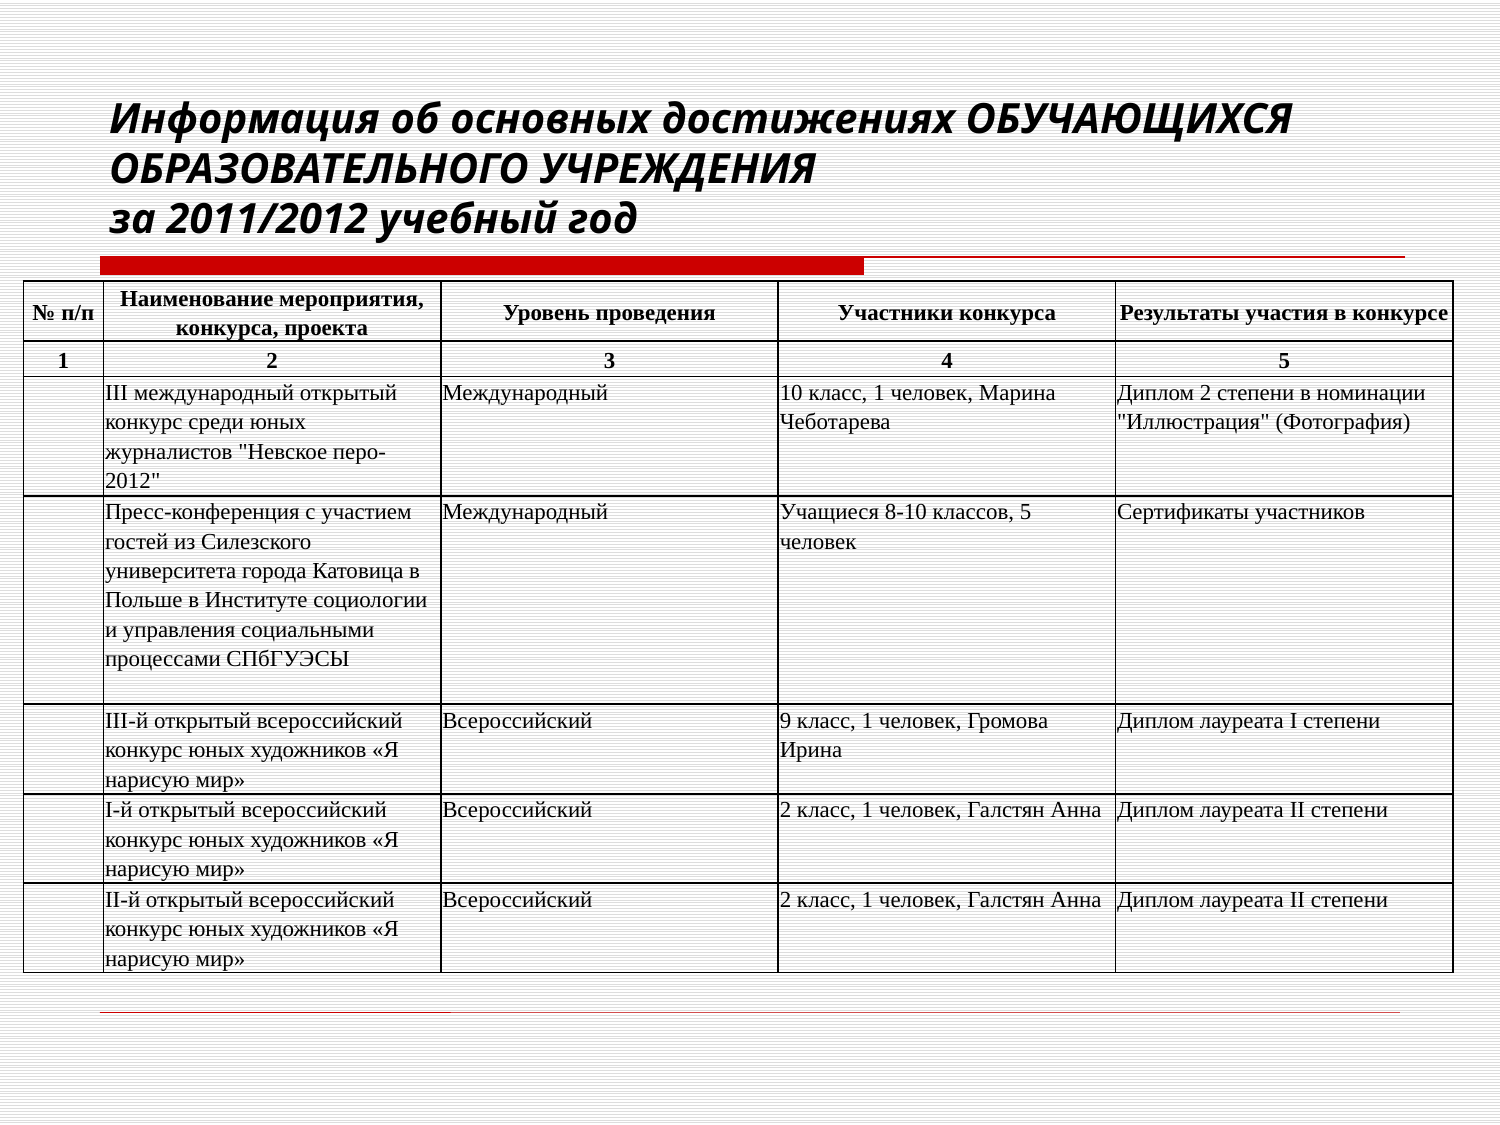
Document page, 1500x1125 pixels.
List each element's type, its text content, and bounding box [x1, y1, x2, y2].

table_cell Международный [442, 377, 777, 495]
table_cell Всероссийский [442, 705, 777, 793]
table_header Участники конкурса [779, 282, 1115, 340]
table_cell 1 [24, 342, 103, 376]
table_cell 4 [779, 342, 1115, 376]
table_cell [24, 795, 103, 882]
table_cell III-й открытый всероссийский конкурс юных художников «Я нарисую мир» [104, 705, 440, 793]
table_cell Диплом лауреата II степени [1116, 795, 1452, 882]
table_cell III международный открытый конкурс среди юных журналистов "Невское перо-2012" [104, 377, 440, 495]
table_cell Диплом 2 степени в номинации "Иллюстрация" (Фотография) [1116, 377, 1452, 495]
table_cell Всероссийский [442, 795, 777, 882]
table_cell 10 класс, 1 человек, Марина Чеботарева [779, 377, 1115, 495]
table_cell 3 [442, 342, 777, 376]
table_cell [24, 884, 103, 972]
table_cell Диплом лауреата II степени [1116, 884, 1452, 972]
title Информация об основных достижениях ОБУЧАЮЩИХСЯ ОБРАЗОВАТЕЛЬНОГО УЧРЕЖДЕНИЯ за 2011/2012 учебный год [93, 49, 1407, 250]
table_cell Международный [442, 497, 777, 703]
table_header № п/п [24, 282, 103, 340]
table_header Результаты участия в конкурсе [1116, 282, 1452, 340]
table_cell [24, 705, 103, 793]
table_cell Сертификаты участников [1116, 497, 1452, 703]
table_cell 2 [104, 342, 440, 376]
table_header Наименование мероприятия, конкурса, проекта [104, 282, 440, 340]
table_cell I-й открытый всероссийский конкурс юных художников «Я нарисую мир» [104, 795, 440, 882]
table_cell 9 класс, 1 человек, Громова Ирина [779, 705, 1115, 793]
table_cell Учащиеся 8-10 классов, 5 человек [779, 497, 1115, 703]
table_cell 2 класс, 1 человек, Галстян Анна [779, 884, 1115, 972]
table_cell Диплом лауреата I степени [1116, 705, 1452, 793]
table_cell 5 [1116, 342, 1452, 376]
table_cell 2 класс, 1 человек, Галстян Анна [779, 795, 1115, 882]
table_cell [24, 377, 103, 495]
table_cell [24, 497, 103, 703]
table_cell Всероссийский [442, 884, 777, 972]
table_header Уровень проведения [442, 282, 777, 340]
table_cell Пресс-конференция с участием гостей из Силезского университета города Катовица в Польше в Институте социологии и управления социальными процессами СПбГУЭСЫ [104, 497, 440, 703]
table_cell II-й открытый всероссийский конкурс юных художников «Я нарисую мир» [104, 884, 440, 972]
